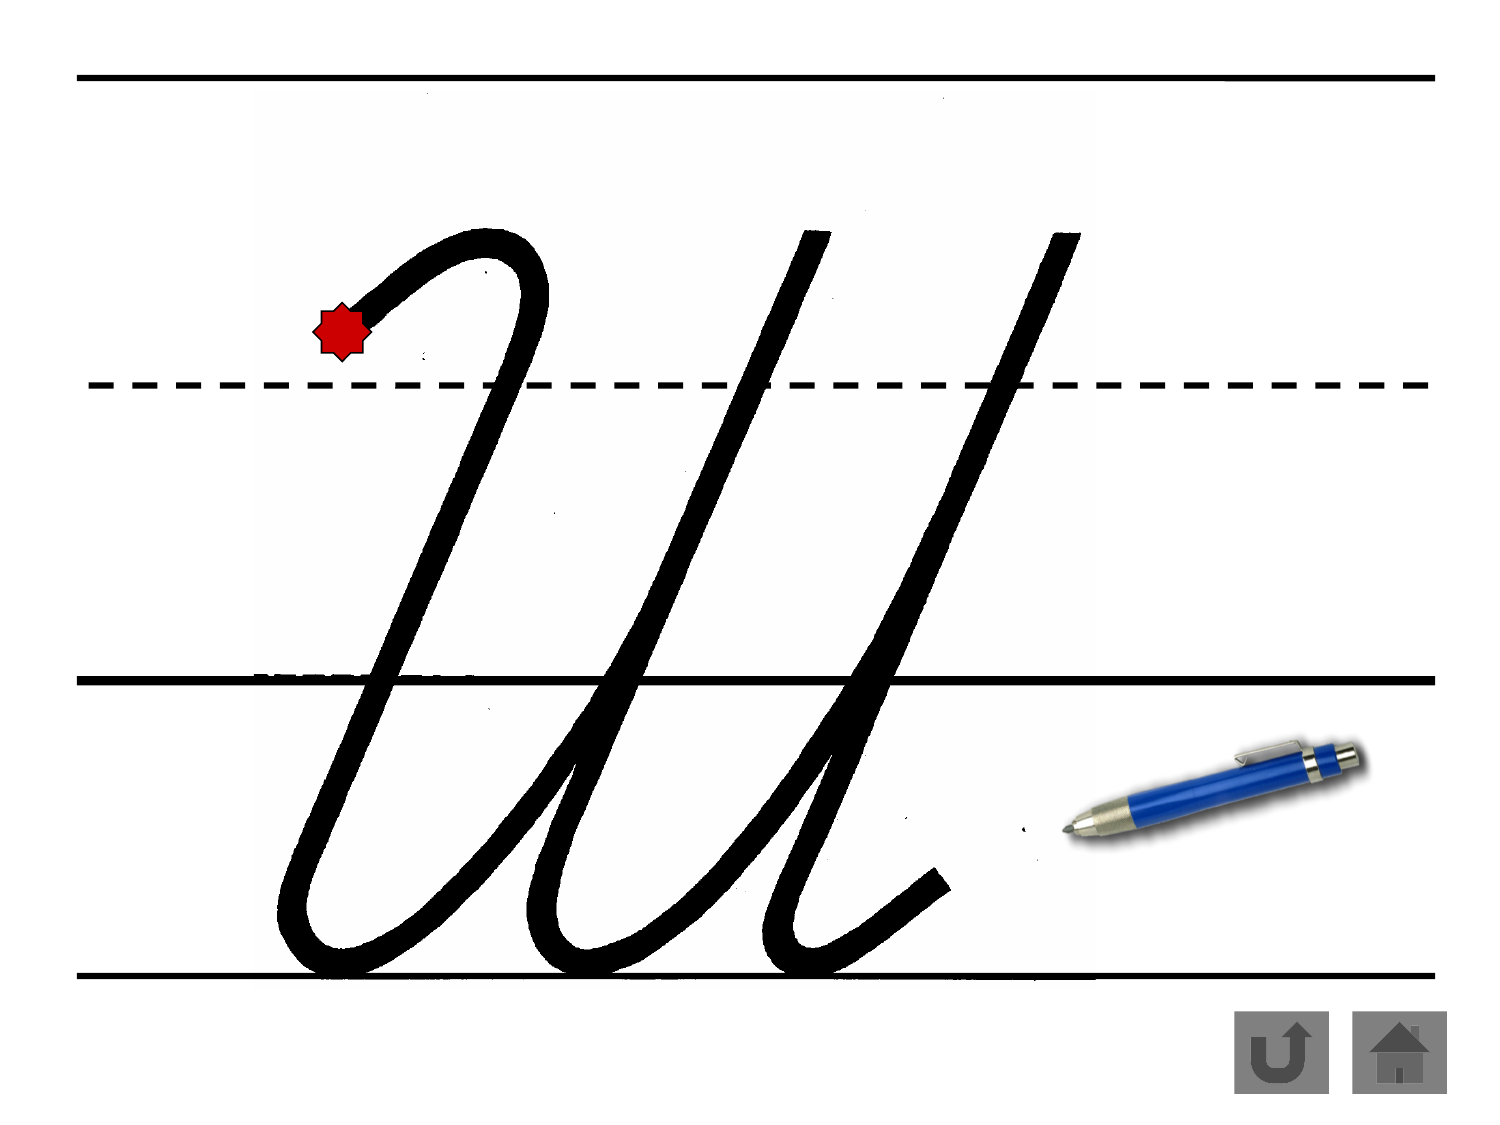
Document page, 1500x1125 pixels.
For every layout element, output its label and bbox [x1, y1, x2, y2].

picture [253, 89, 1381, 988]
text_box [1234, 1011, 1329, 1094]
text_box [1352, 1011, 1447, 1094]
